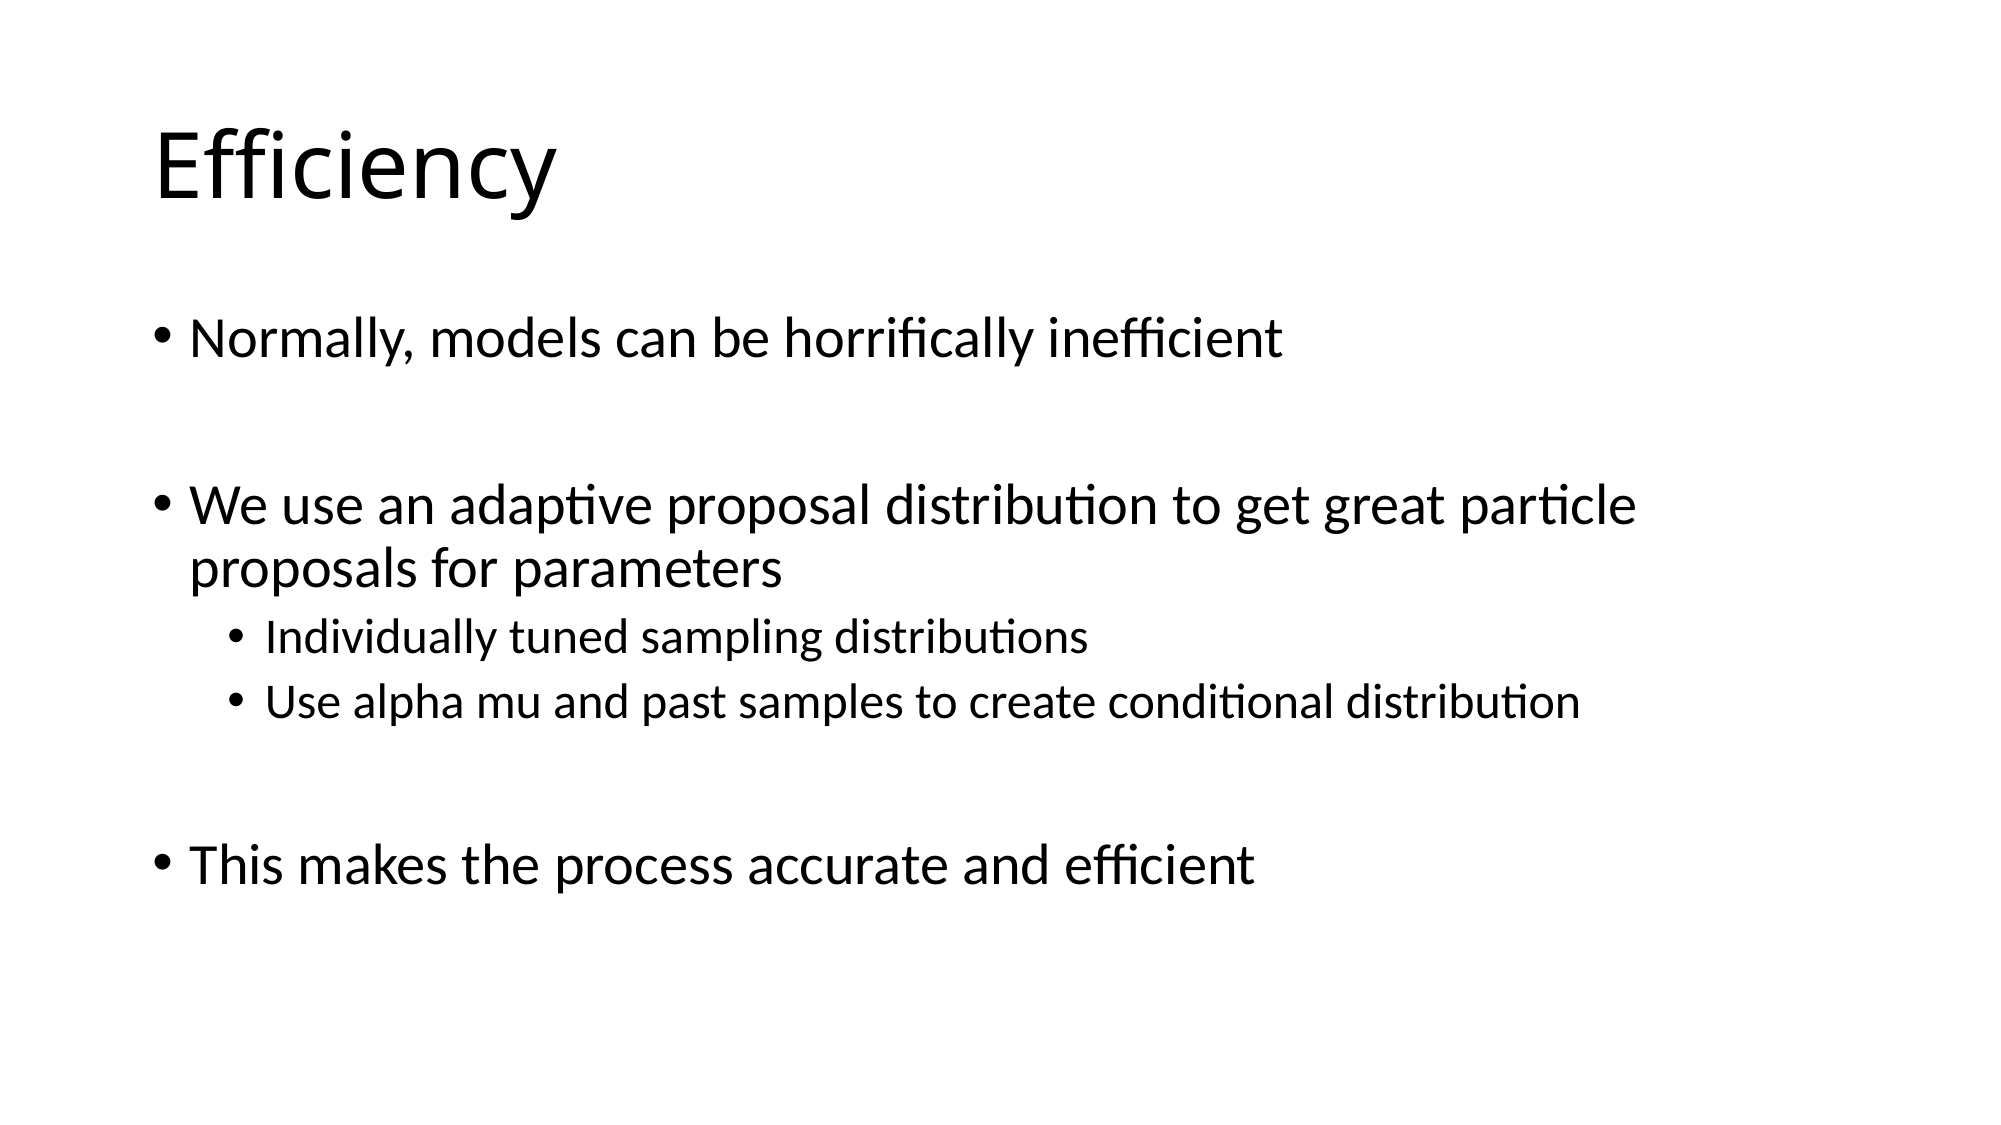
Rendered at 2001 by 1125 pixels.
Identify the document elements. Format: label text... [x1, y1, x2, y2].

list Normally, models can be horrifically inefficient We use an adaptive proposal distribution to get great particle proposals for parameters Individually tuned sampling distributions Use alpha mu and past samples to create conditional distribution This makes the process accurate and efficient [137, 299, 1863, 1014]
title Efficiency [137, 59, 1863, 278]
